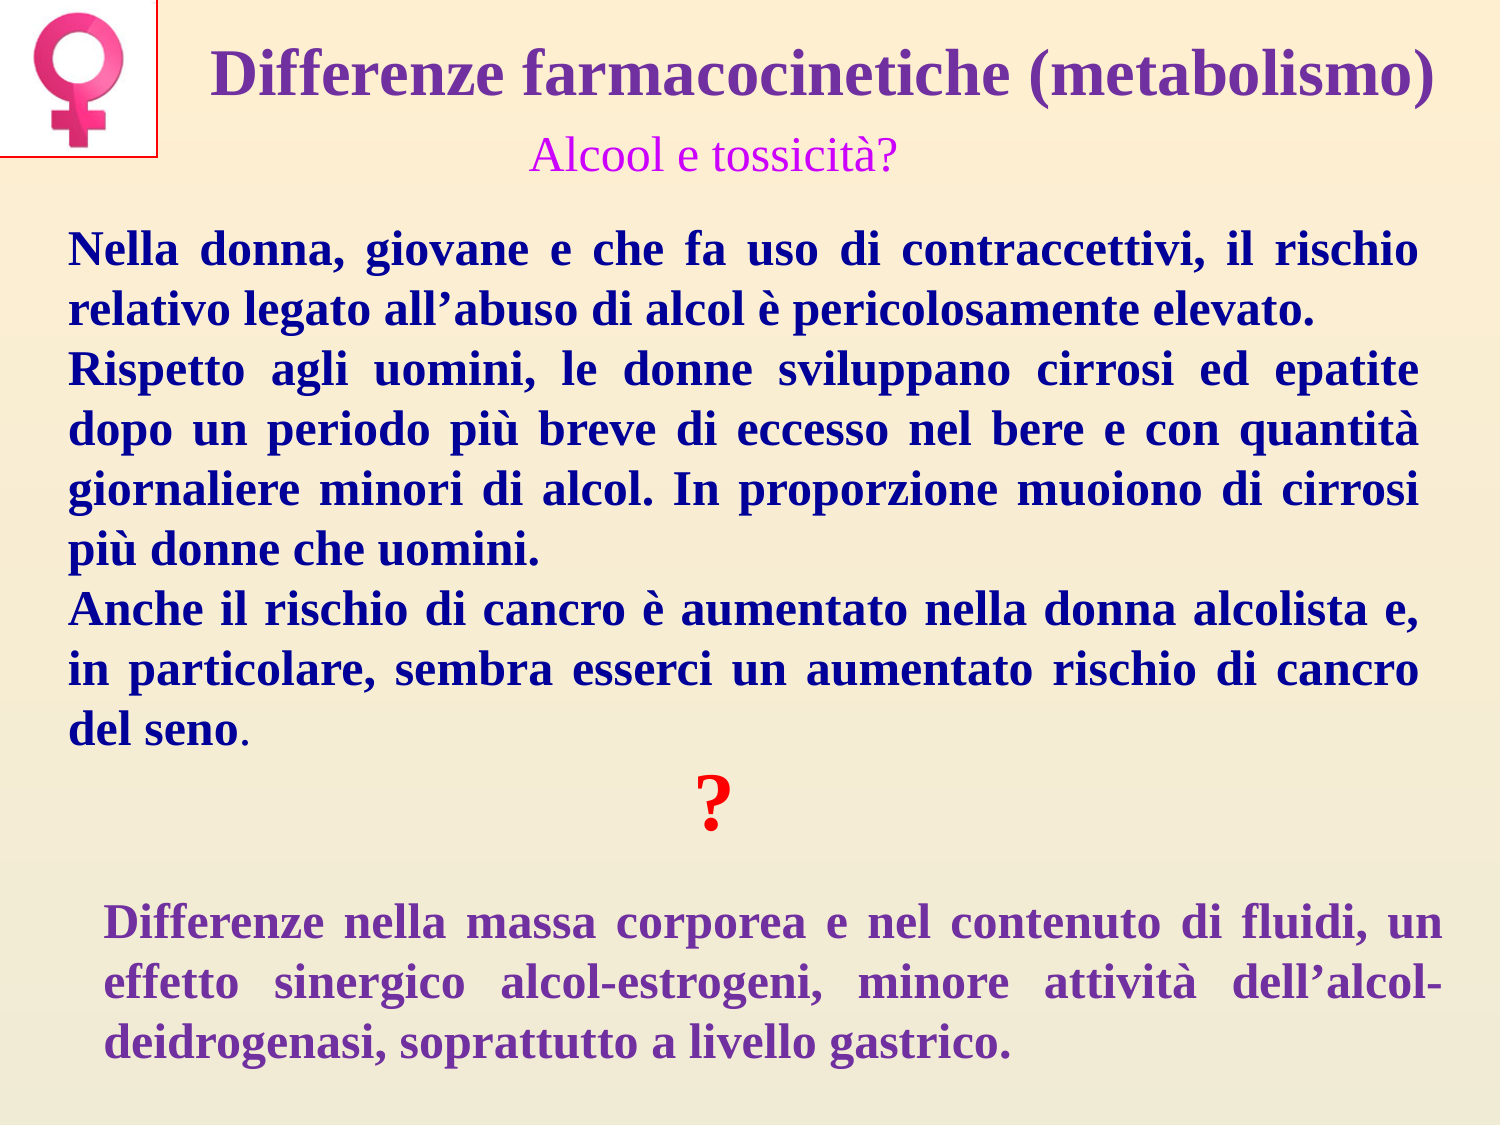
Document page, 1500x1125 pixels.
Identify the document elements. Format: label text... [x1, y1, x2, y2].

title Differenze farmacocinetiche (metabolismo) [158, 0, 1500, 138]
picture [0, 0, 157, 157]
text_box Differenze nella massa corporea e nel contenuto di fluidi, un effetto sinergico alcol-estrogeni, minore attività dell’alcol-deidrogenasi, soprattutto a livello gastrico. [88, 881, 1459, 1125]
text_box Alcool e tossicità? [513, 113, 963, 189]
text_box Nella donna, giovane e che fa uso di contraccettivi, il rischio relativo legato all’abuso di alcol è pericolosamente elevato. Rispetto agli uomini, le donne sviluppano cirrosi ed epatite dopo un periodo più breve di eccesso nel bere e con quantità giornaliere minori di alcol. In proporzione muoiono di cirrosi più donne che uomini. Anche il rischio di cancro è aumentato nella donna alcolista e, in particolare, sembra esserci un aumentato rischio di cancro del seno. [53, 208, 1436, 763]
text_box ? [679, 739, 786, 855]
